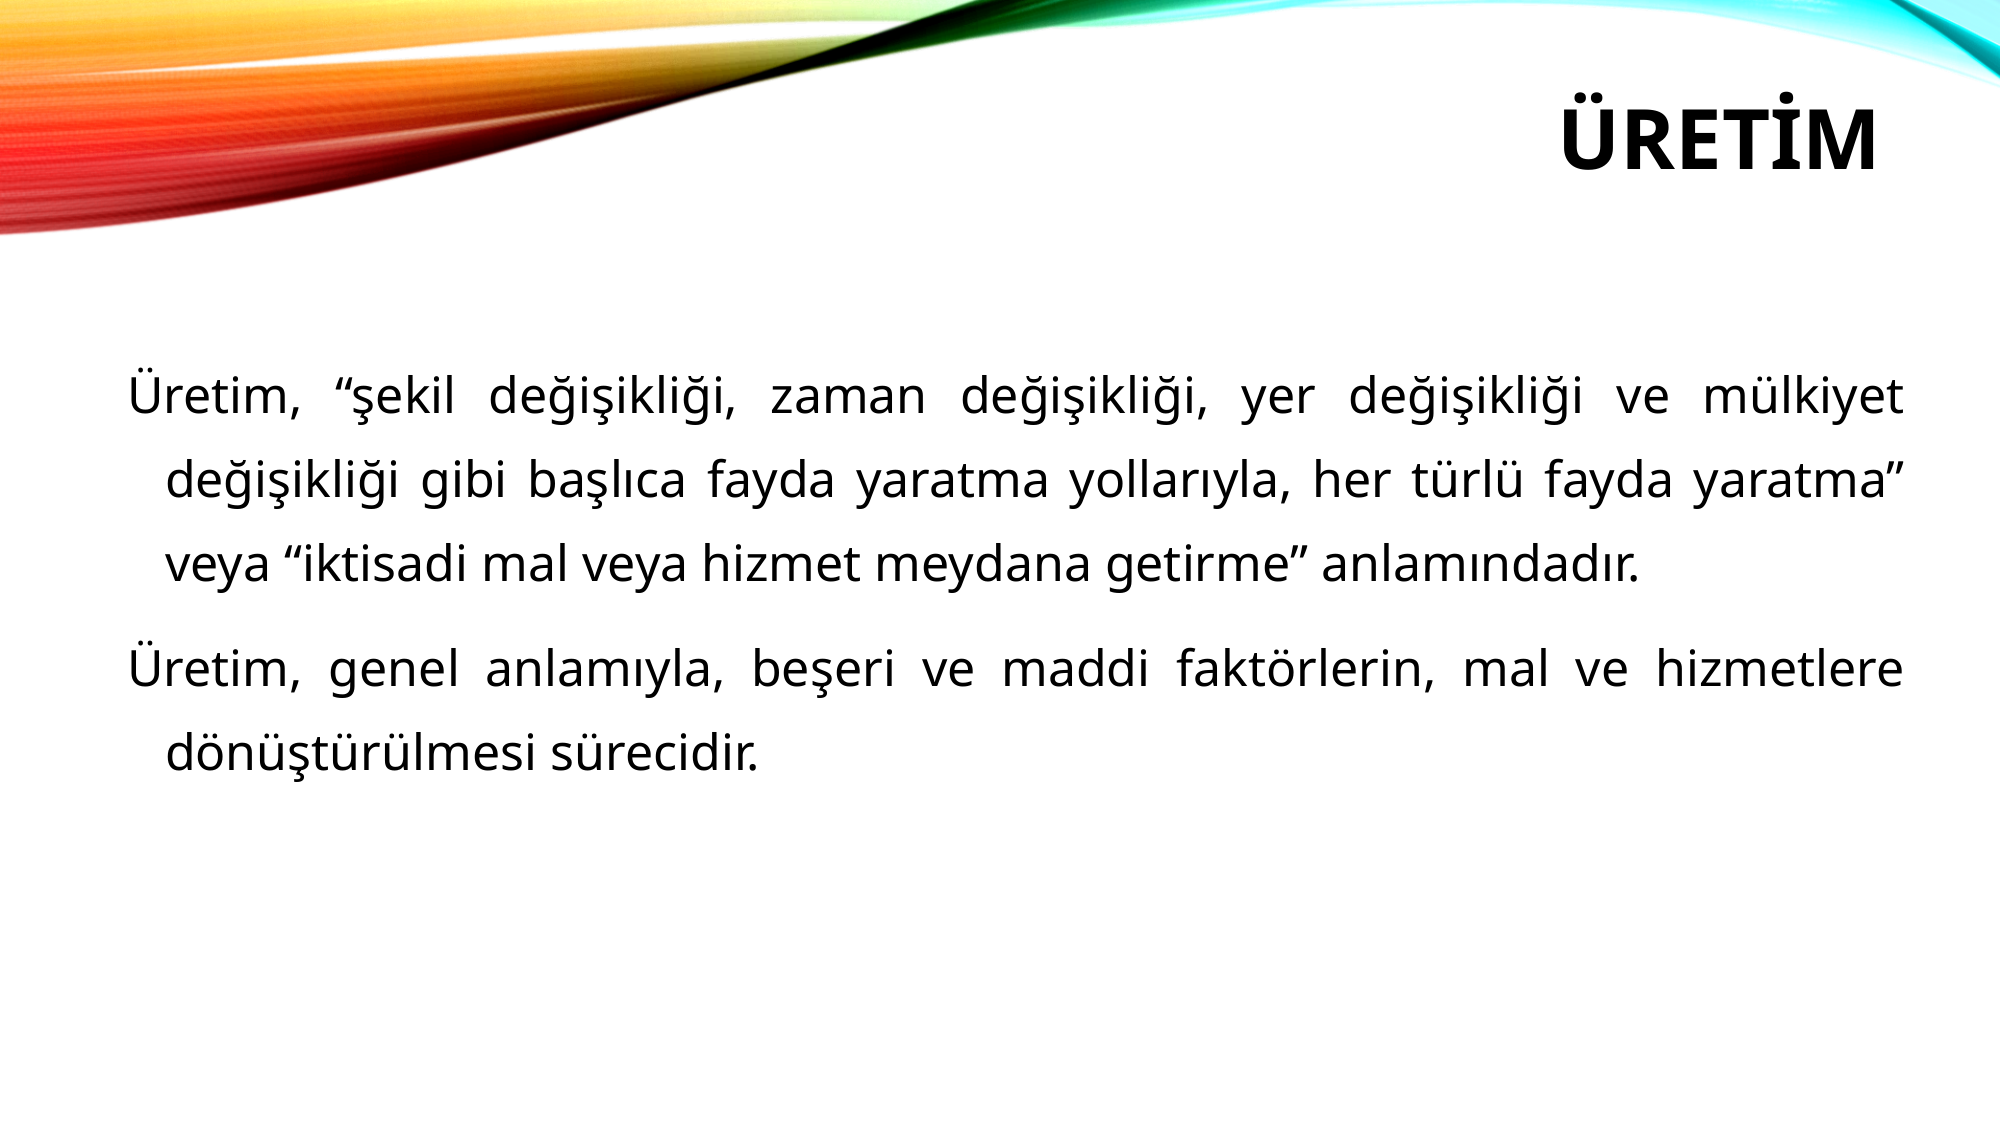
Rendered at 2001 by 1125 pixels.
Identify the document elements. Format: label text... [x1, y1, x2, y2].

list Üretim, “şekil değişikliği, zaman değişikliği, yer değişikliği ve mülkiyet değişikliği gibi başlıca fayda yaratma yollarıyla, her türlü fayda yaratma” veya “iktisadi mal veya hizmet meydana getirme” anlamındadır. Üretim, genel anlamıyla, beşeri ve maddi faktörlerin, mal ve hizmetlere dönüştürülmesi sürecidir. [112, 332, 1922, 1053]
title ÜRETİM [484, 36, 1897, 249]
picture [0, 0, 2000, 237]
